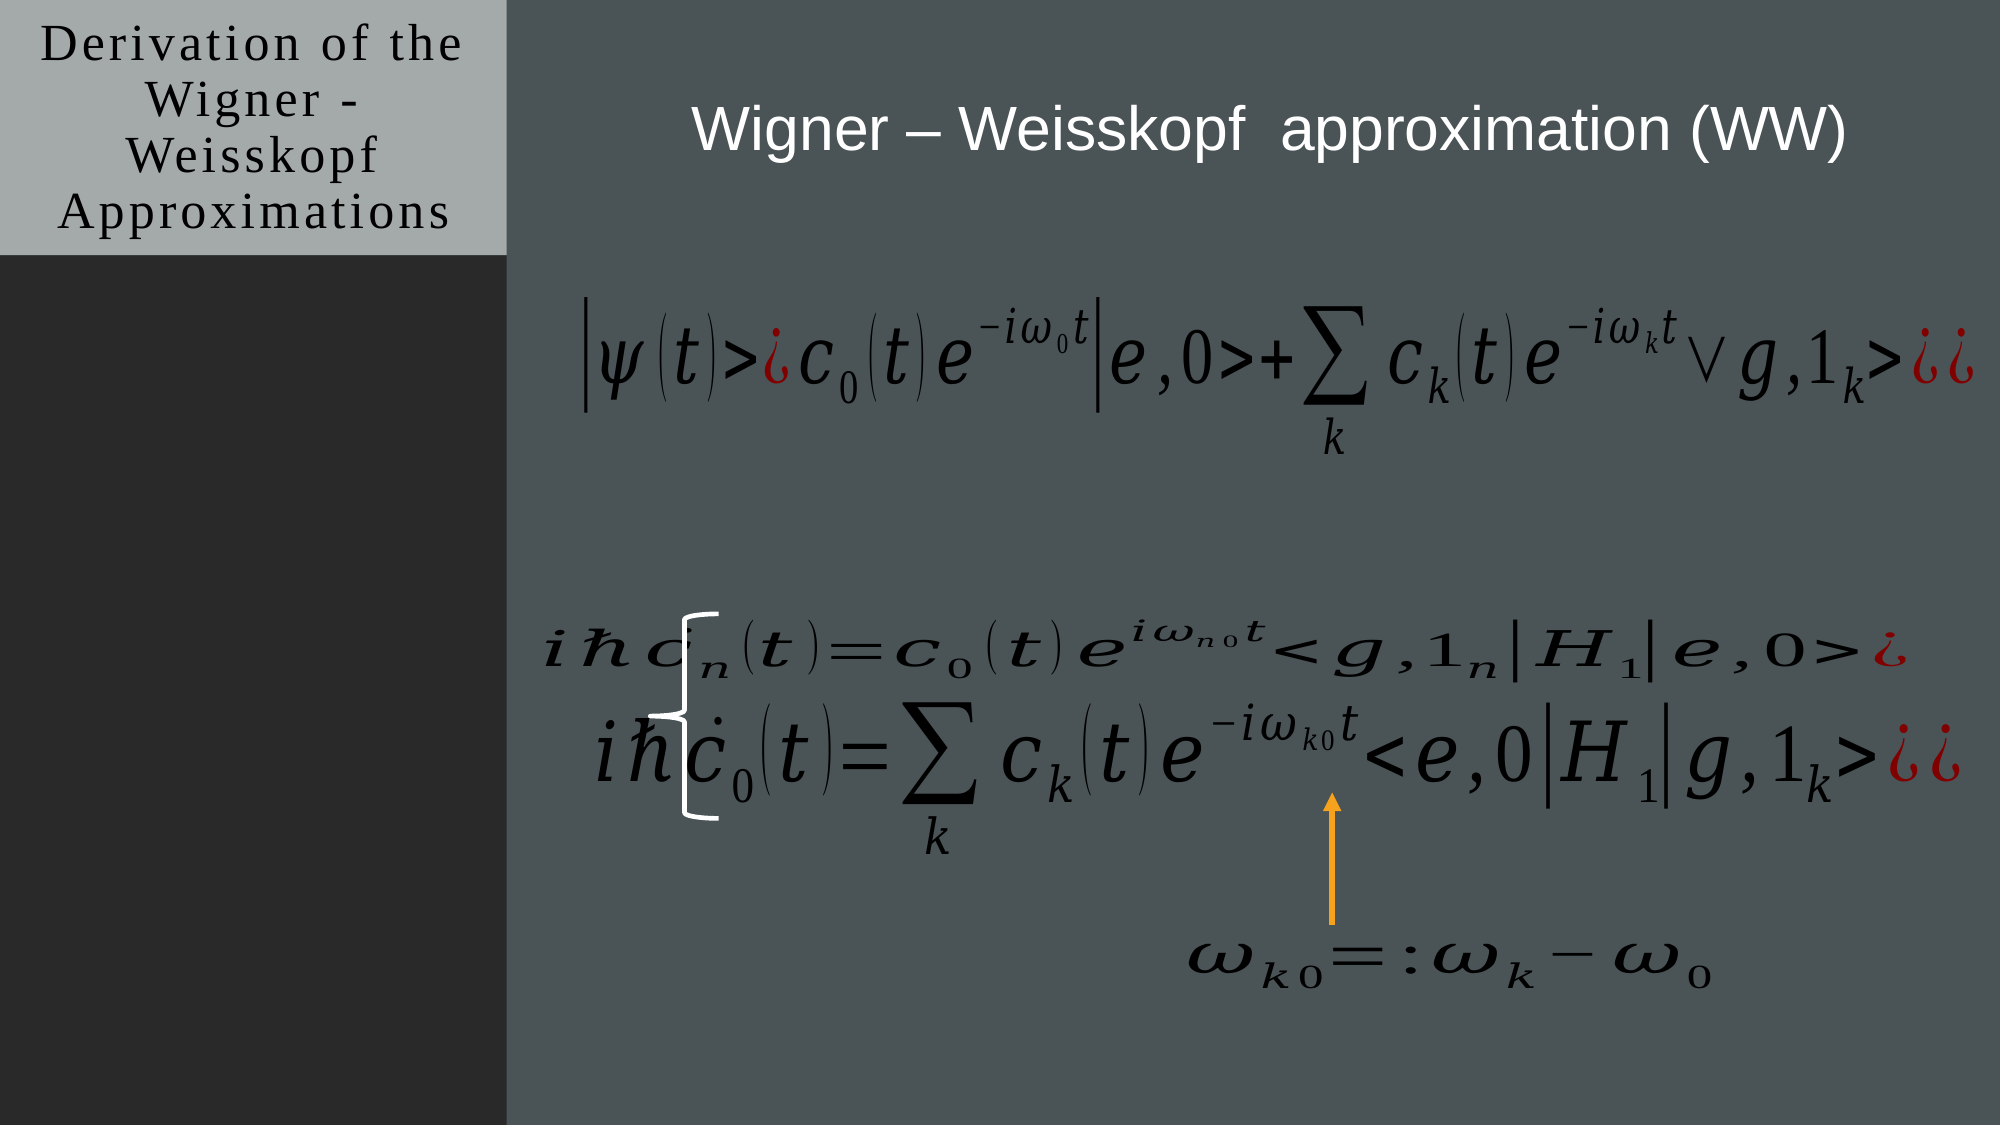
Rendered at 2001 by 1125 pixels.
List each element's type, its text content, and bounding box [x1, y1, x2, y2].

text_box [649, 613, 719, 819]
text_box [0, 254, 508, 1125]
title Derivation of the Wigner - Weisskopf Approximations [0, 0, 509, 258]
